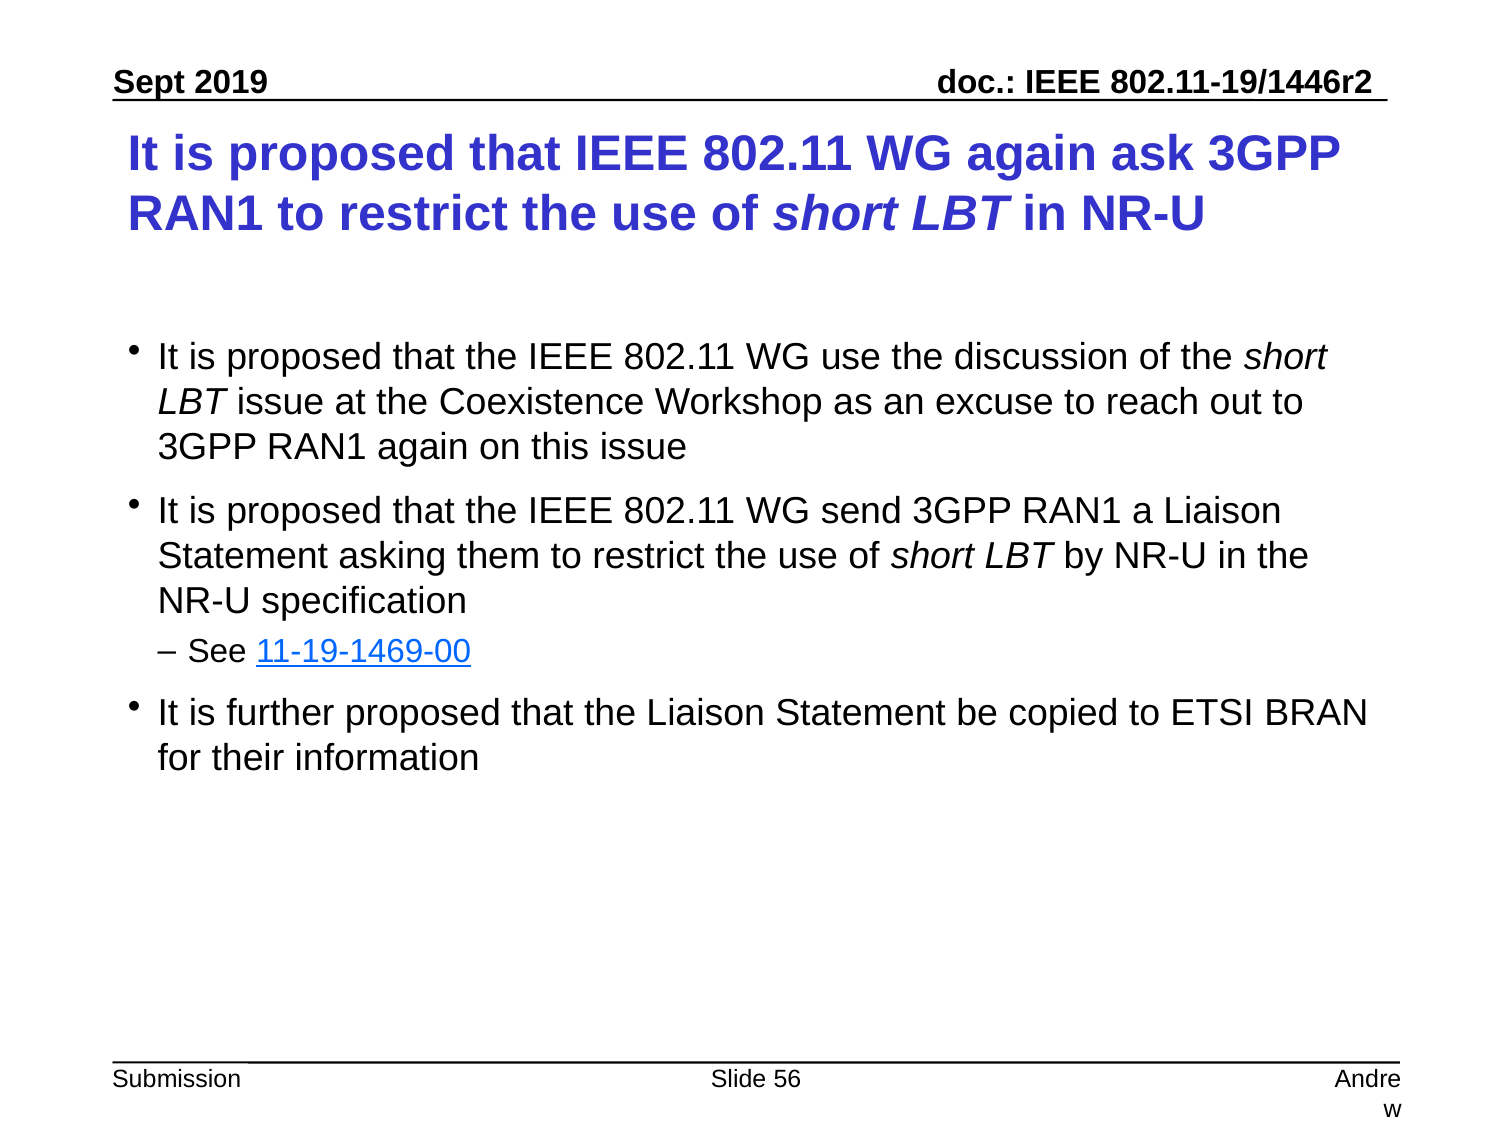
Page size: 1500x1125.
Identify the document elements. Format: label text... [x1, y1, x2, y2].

list It is proposed that the IEEE 802.11 WG use the discussion of the short LBT issue at the Coexistence Workshop as an excuse to reach out to 3GPP RAN1 again on this issue It is proposed that the IEEE 802.11 WG send 3GPP RAN1 a Liaison Statement asking them to restrict the use of short LBT by NR-U in the NR-U specification See 11-19-1469-00 It is further proposed that the Liaison Statement be copied to ETSI BRAN for their information [112, 324, 1388, 1000]
footer Andrew Myles, Cisco [1320, 1061, 1402, 1093]
title It is proposed that IEEE 802.11 WG again ask 3GPP RAN1 to restrict the use of short LBT in NR-U [112, 112, 1500, 288]
slide_number Slide 56 [709, 1061, 803, 1093]
